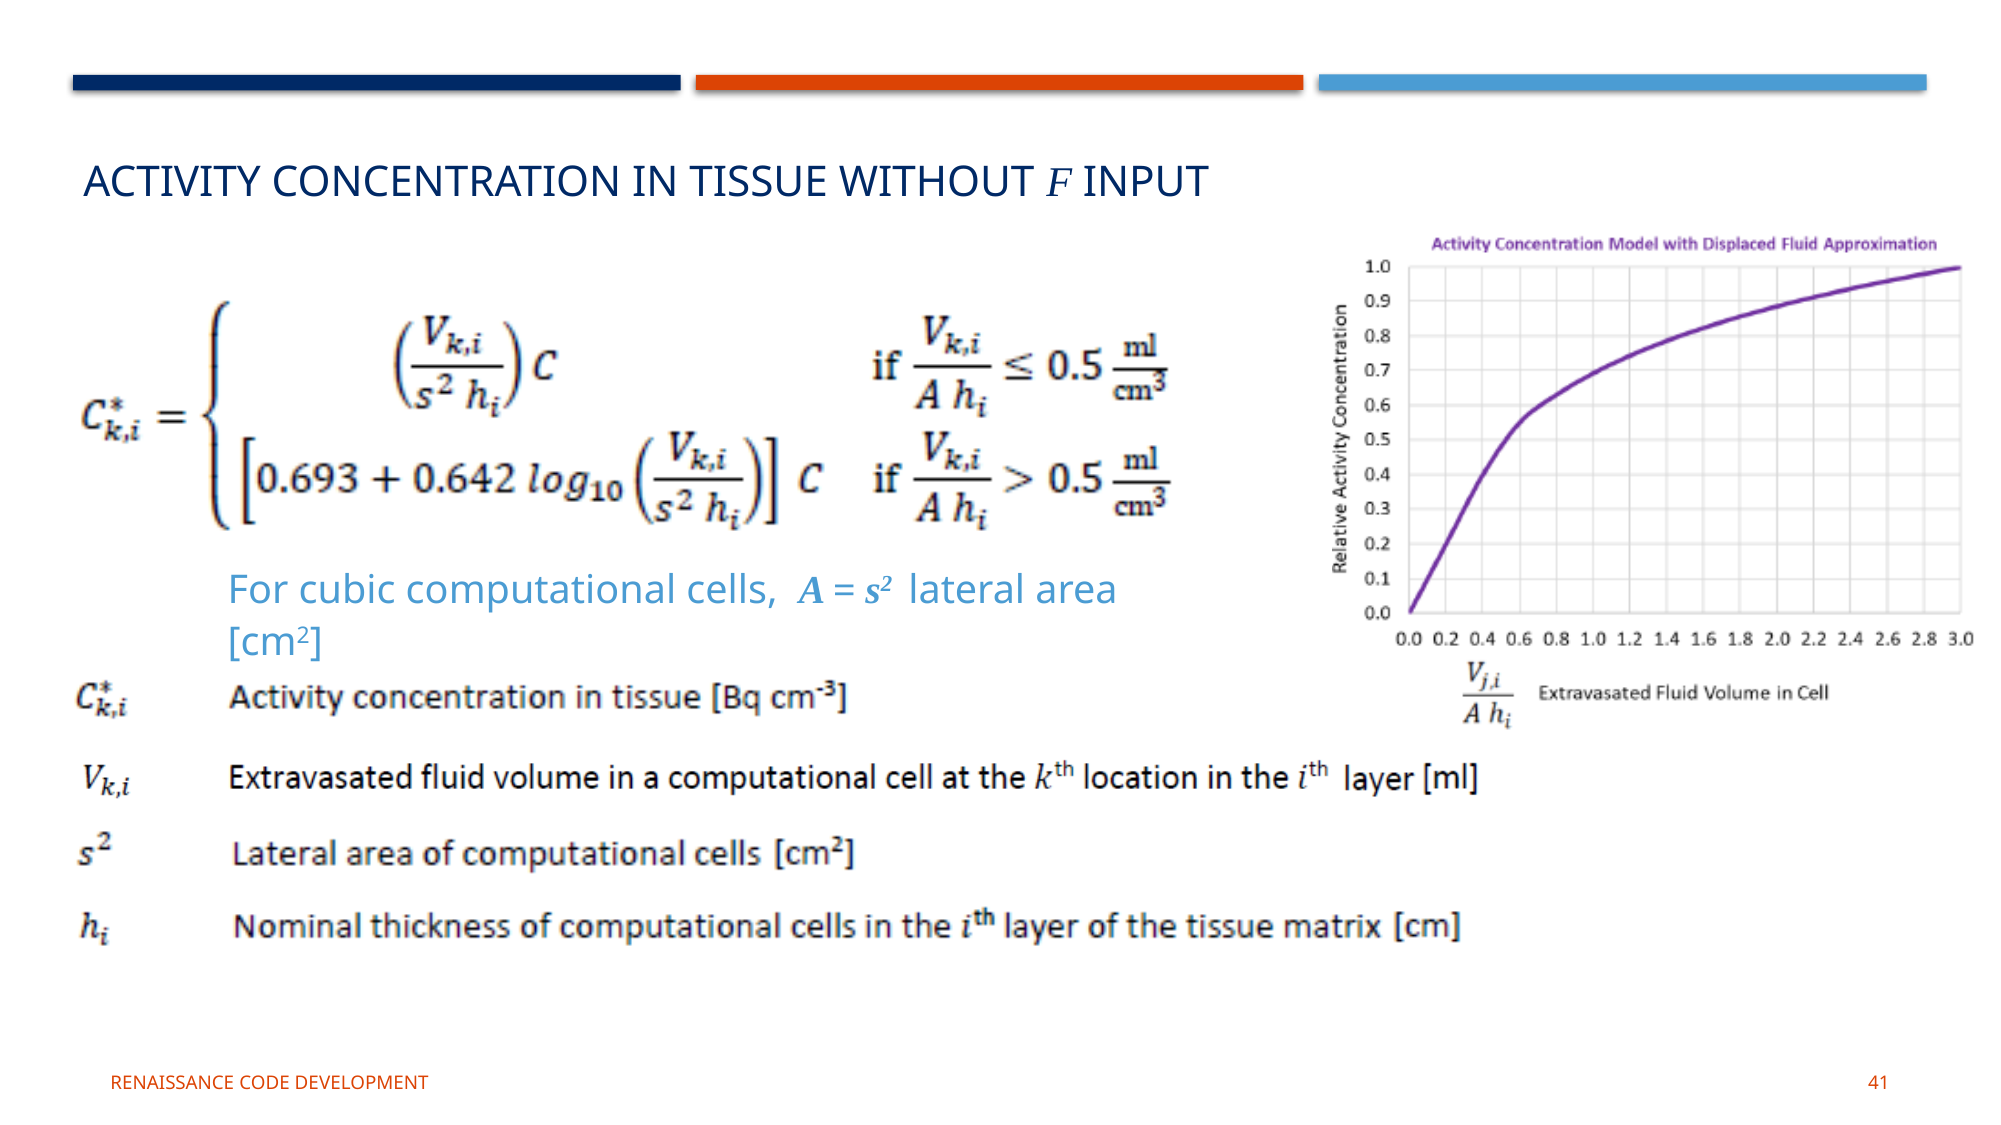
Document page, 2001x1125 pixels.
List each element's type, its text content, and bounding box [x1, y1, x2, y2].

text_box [62, 282, 1327, 743]
title ACTIVITY CONCENTRATION in tissue without F INPUT [68, 116, 1464, 213]
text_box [62, 816, 1479, 957]
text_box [64, 742, 1483, 808]
footer Renaissance CoDe development [95, 1053, 1230, 1114]
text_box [1331, 210, 1988, 738]
slide_number 41 [1732, 1053, 1905, 1114]
